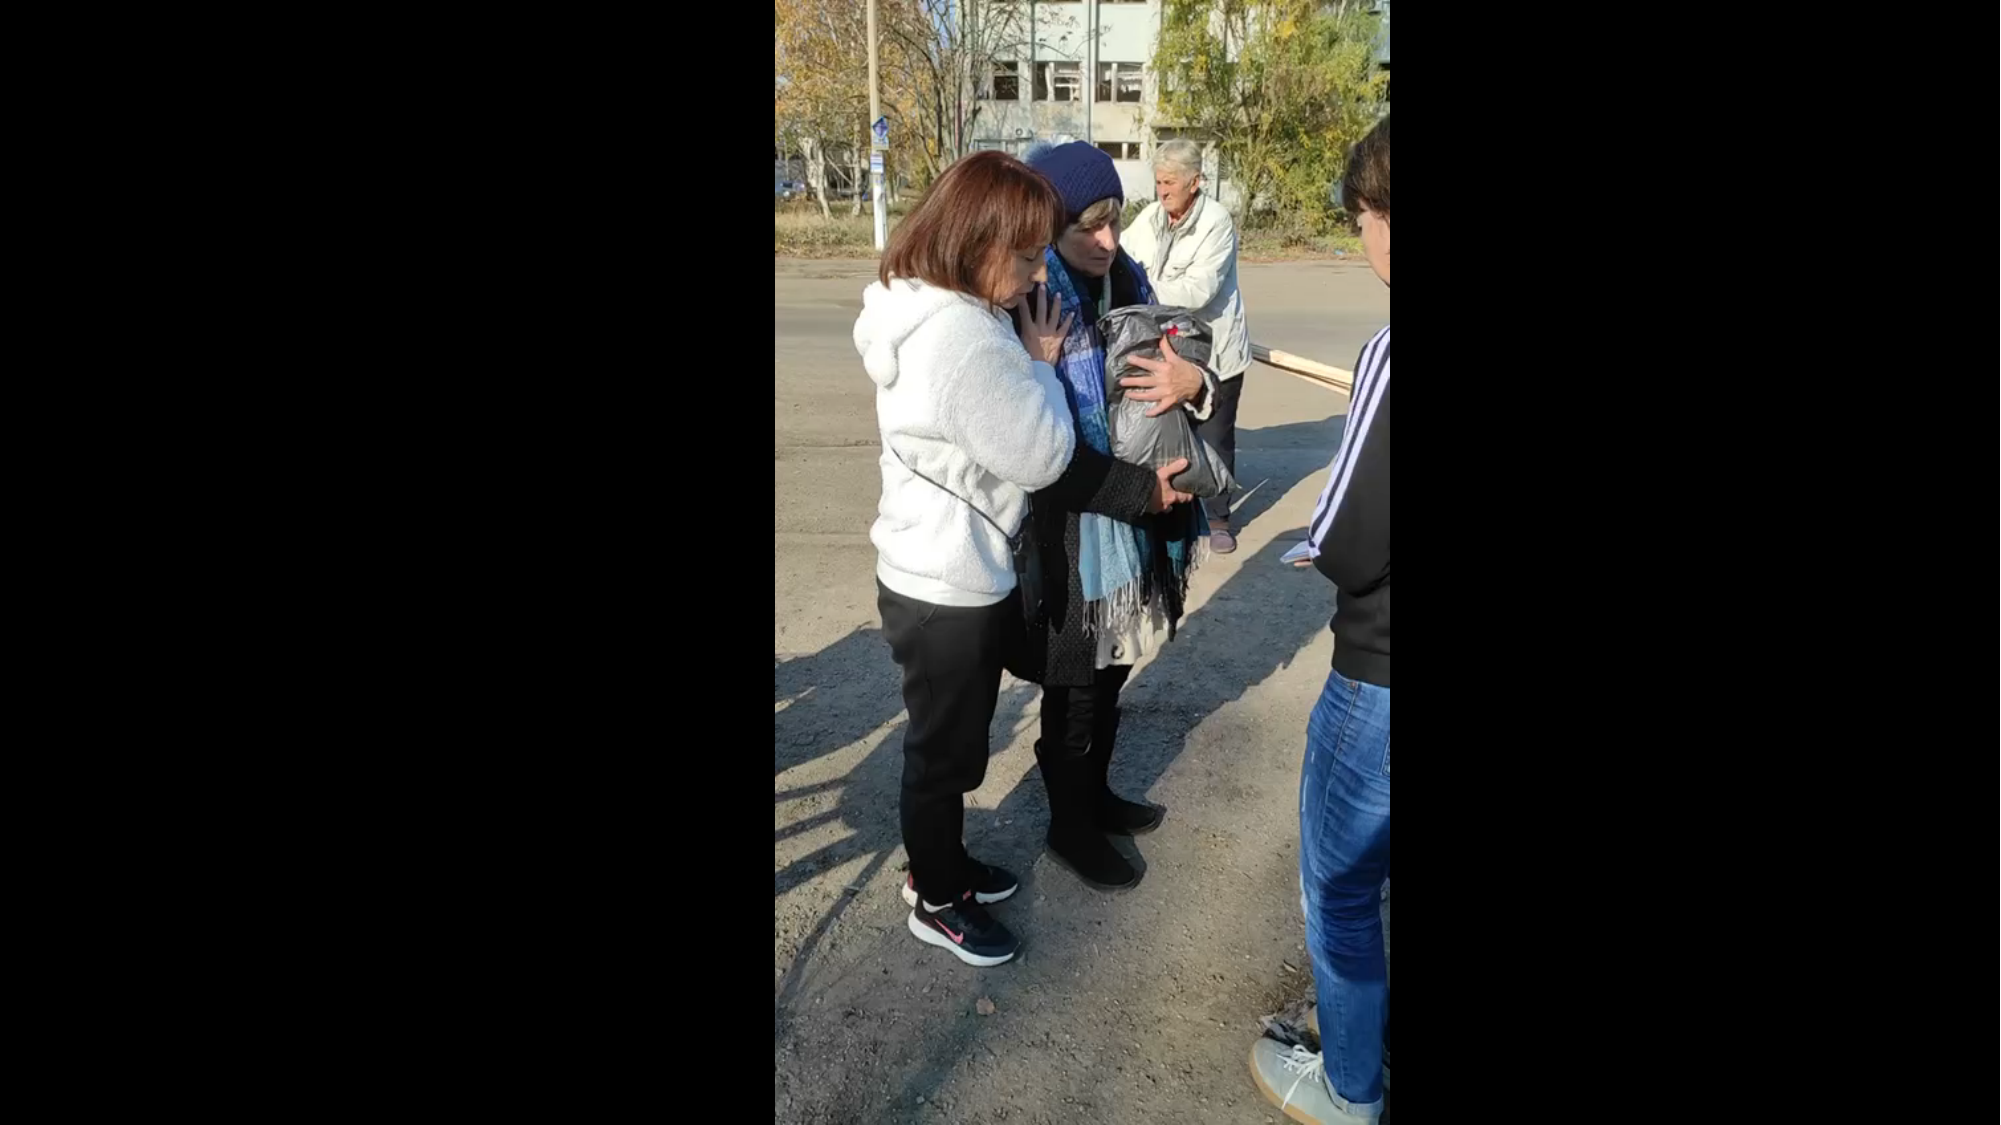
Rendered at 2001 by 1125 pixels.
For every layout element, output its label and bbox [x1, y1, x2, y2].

text_box [774, 0, 1391, 1125]
